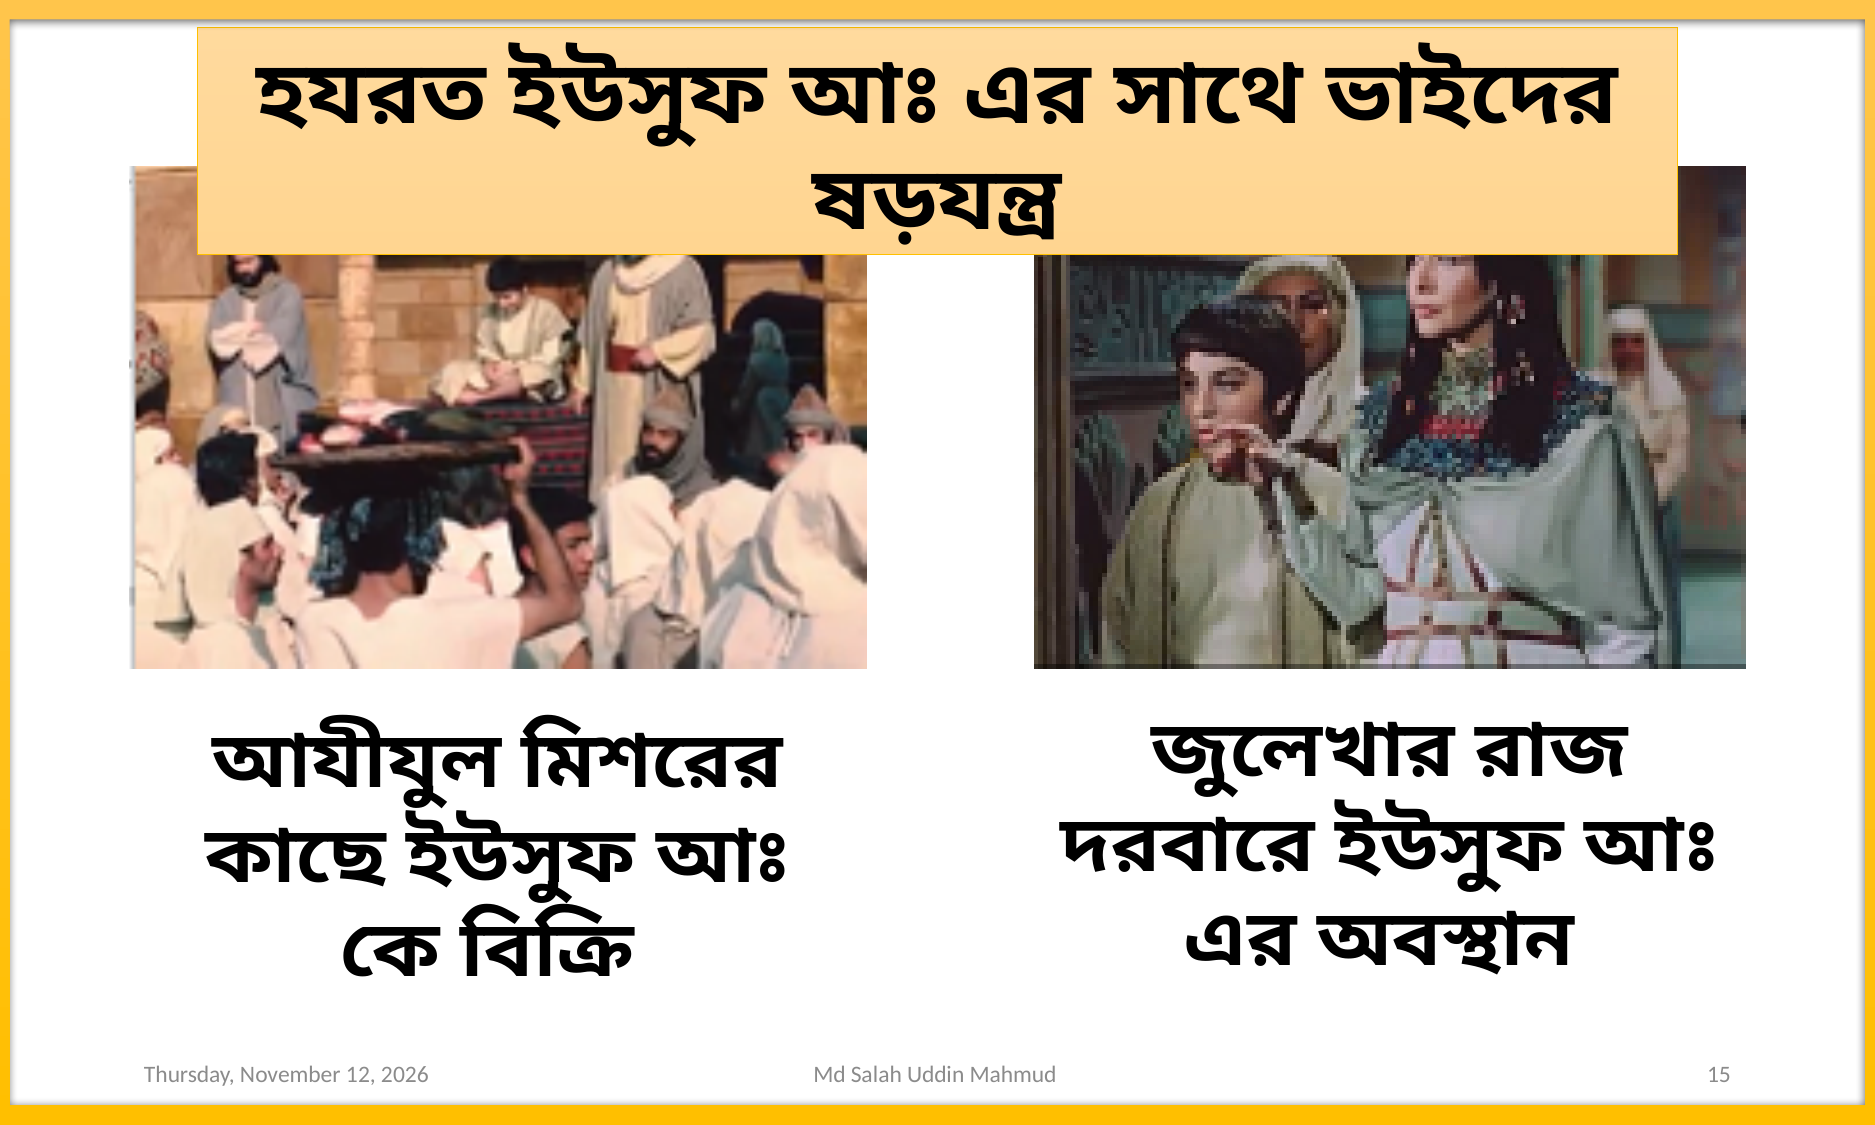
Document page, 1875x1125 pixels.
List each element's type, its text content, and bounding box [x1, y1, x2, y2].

picture [1034, 166, 1746, 669]
footer Md Salah Uddin Mahmud [621, 1042, 1254, 1099]
picture [129, 166, 867, 669]
text_box হযরত ইউসুফ আঃ এর সাথে ভাইদের ষড়যন্ত্র [197, 31, 1678, 255]
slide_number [128, 1042, 551, 1099]
text_box আযীযুল মিশরের কাছে ইউসুফ আঃ কে বিক্রি [148, 701, 847, 1000]
text_box [0, 0, 1875, 1125]
text_box জুলেখার রাজ দরবারে ইউসুফ আঃ এর অবস্থান [1045, 690, 1735, 989]
slide_number 15 [1324, 1042, 1747, 1099]
